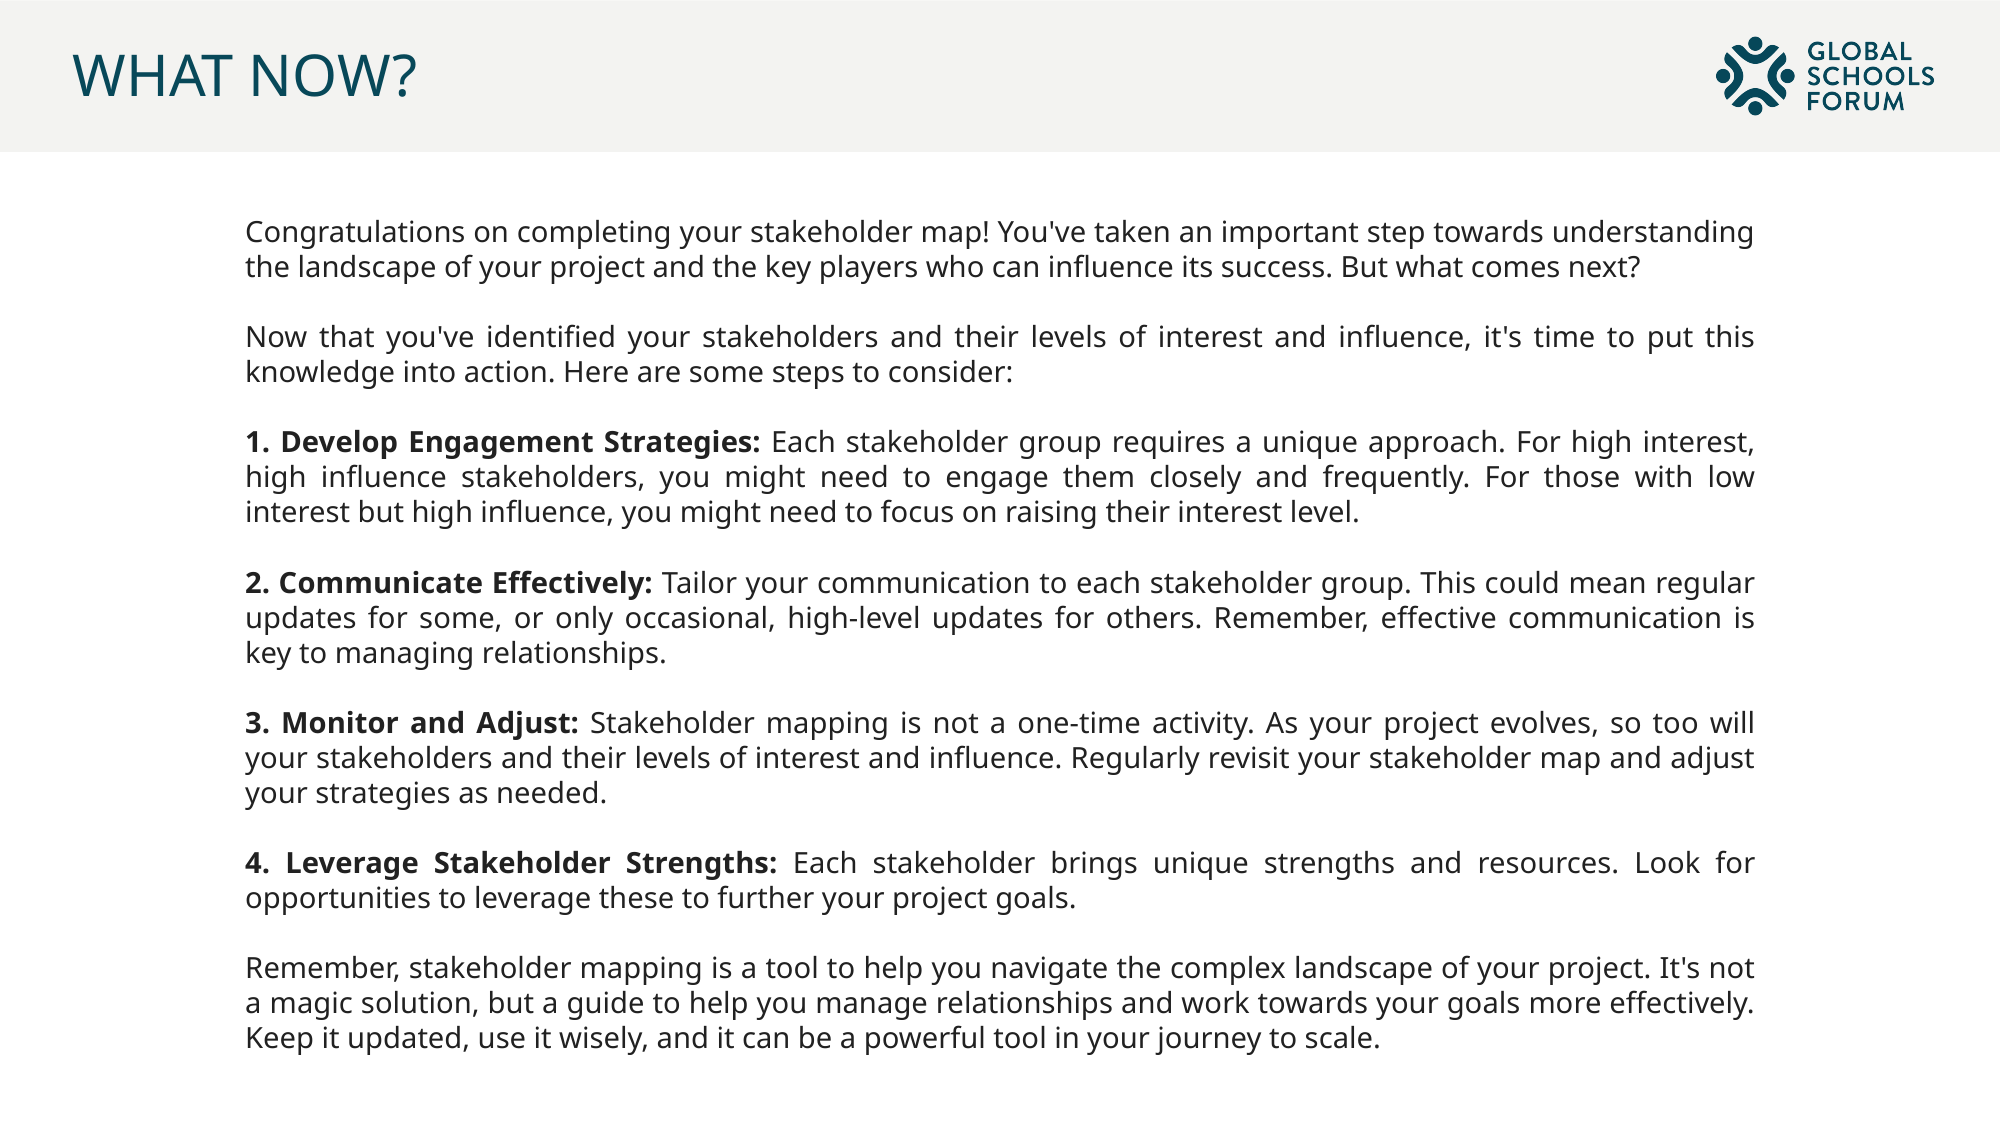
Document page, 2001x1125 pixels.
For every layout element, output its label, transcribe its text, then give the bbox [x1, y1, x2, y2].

title WHAT NOW? [64, 37, 1418, 119]
list Congratulations on completing your stakeholder map! You've taken an important step towards understanding the landscape of your project and the key players who can influence its success. But what comes next? Now that you've identified your stakeholders and their levels of interest and influence, it's time to put this knowledge into action. Here are some steps to consider: 1. Develop Engagement Strategies: Each stakeholder group requires a unique approach. For high interest, high influence stakeholders, you might need to engage them closely and frequently. For those with low interest but high influence, you might need to focus on raising their interest level. 2. Communicate Effectively: Tailor your communication to each stakeholder group. This could mean regular updates for some, or only occasional, high-level updates for others. Remember, effective communication is key to managing relationships. 3. Monitor and Adjust: Stakeholder mapping is not a one-time activity. As your project evolves, so too will your stakeholders and their levels of interest and influence. Regularly revisit your stakeholder map and adjust your strategies as needed. 4. Leverage Stakeholder Strengths: Each stakeholder brings unique strengths and resources. Look for opportunities to leverage these to further your project goals. Remember, stakeholder mapping is a tool to help you navigate the complex landscape of your project. It's not a magic solution, but a guide to help you manage relationships and work towards your goals more effectively. Keep it updated, use it wisely, and it can be a powerful tool in your journey to scale. [237, 204, 1765, 1112]
picture [1715, 34, 1935, 118]
